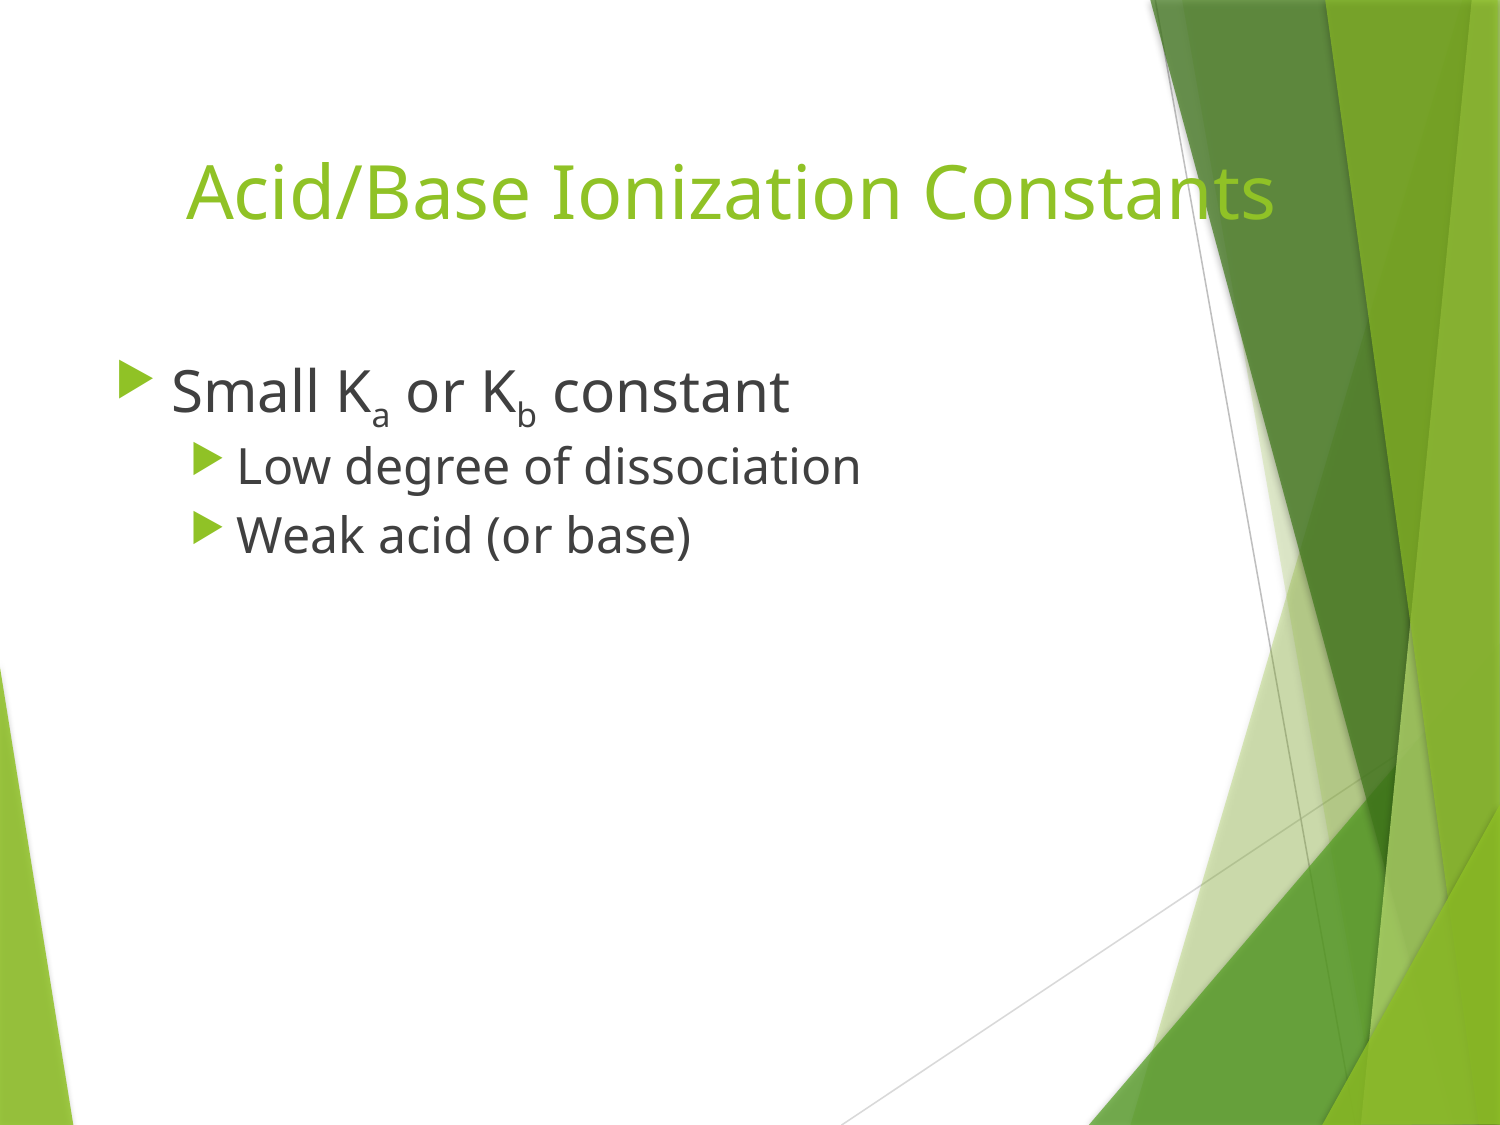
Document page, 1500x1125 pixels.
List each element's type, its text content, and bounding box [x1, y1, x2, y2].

title Acid/Base Ionization Constants [171, 137, 1363, 325]
list Small Ka or Kb constant Low degree of dissociation Weak acid (or base) [99, 354, 1142, 992]
